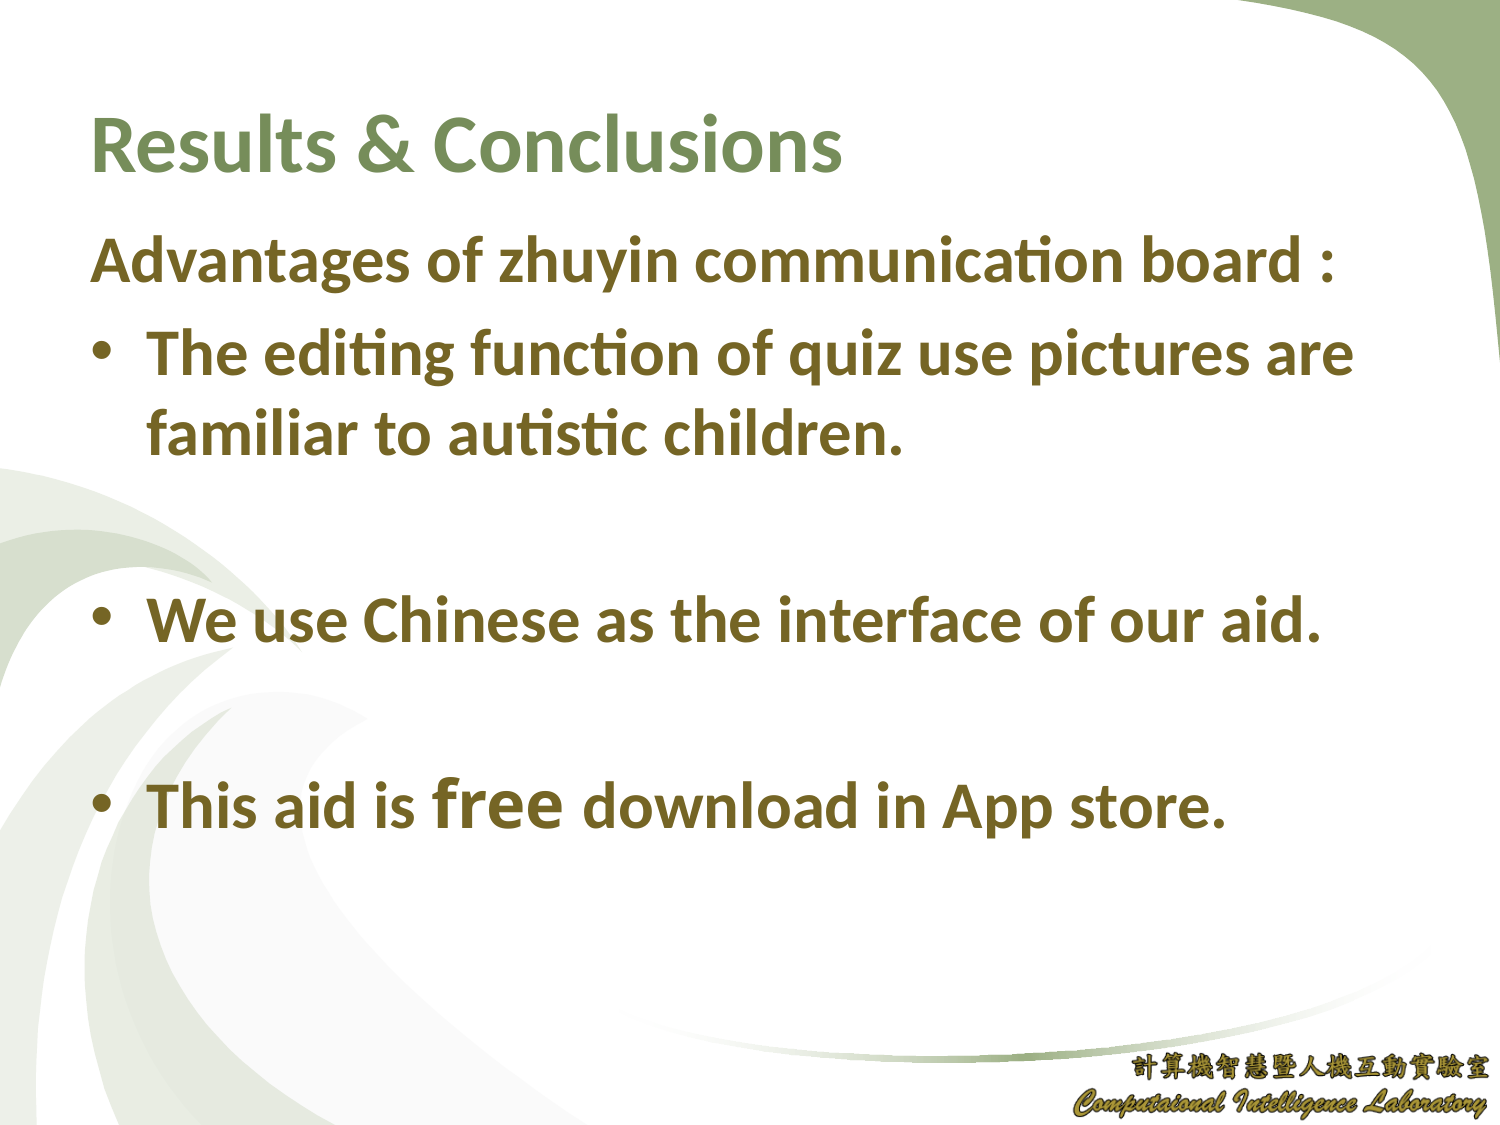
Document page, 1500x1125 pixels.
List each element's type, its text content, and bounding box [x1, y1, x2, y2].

list Advantages of zhuyin communication board : The editing function of quiz use pictures are familiar to autistic children. We use Chinese as the interface of our aid. This aid is free download in App store. [75, 208, 1425, 951]
title Results & Conclusions [75, 45, 1425, 208]
picture [1056, 1035, 1496, 1124]
